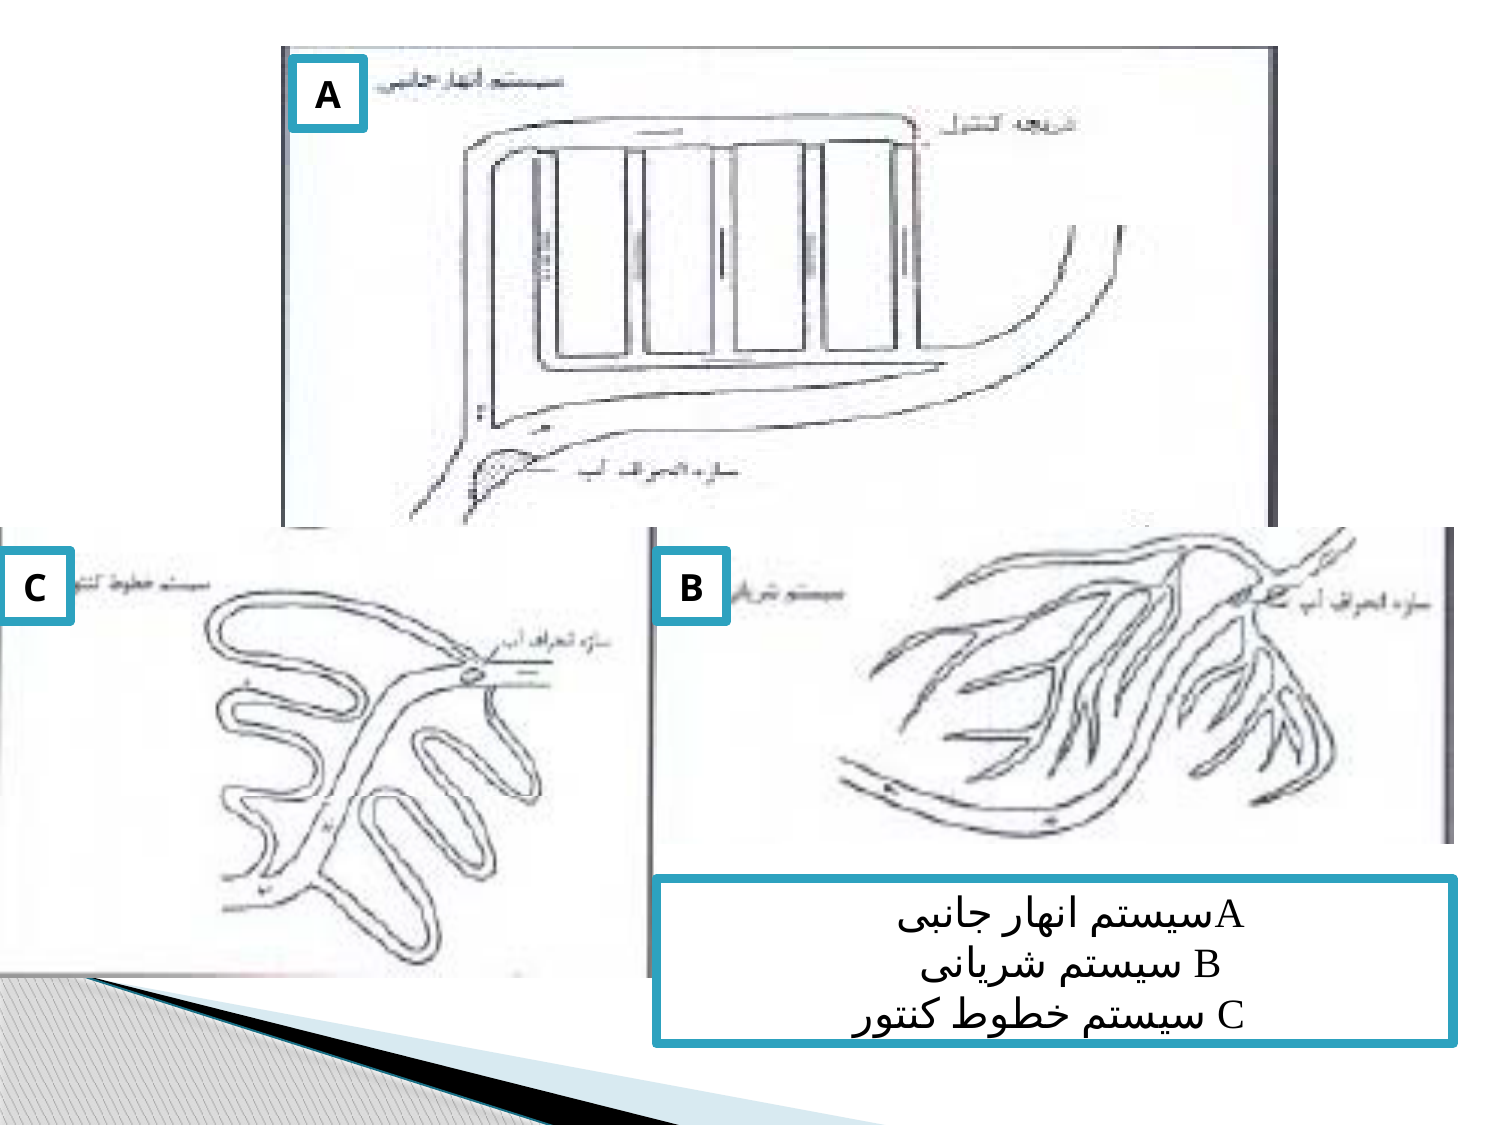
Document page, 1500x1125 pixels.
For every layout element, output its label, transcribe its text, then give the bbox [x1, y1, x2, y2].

text_box Aسیستم انهار جانبی B سیستم شریانی C سیستم خطوط کنتور [652, 874, 1458, 1048]
picture [0, 269, 1454, 978]
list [280, 46, 1278, 269]
